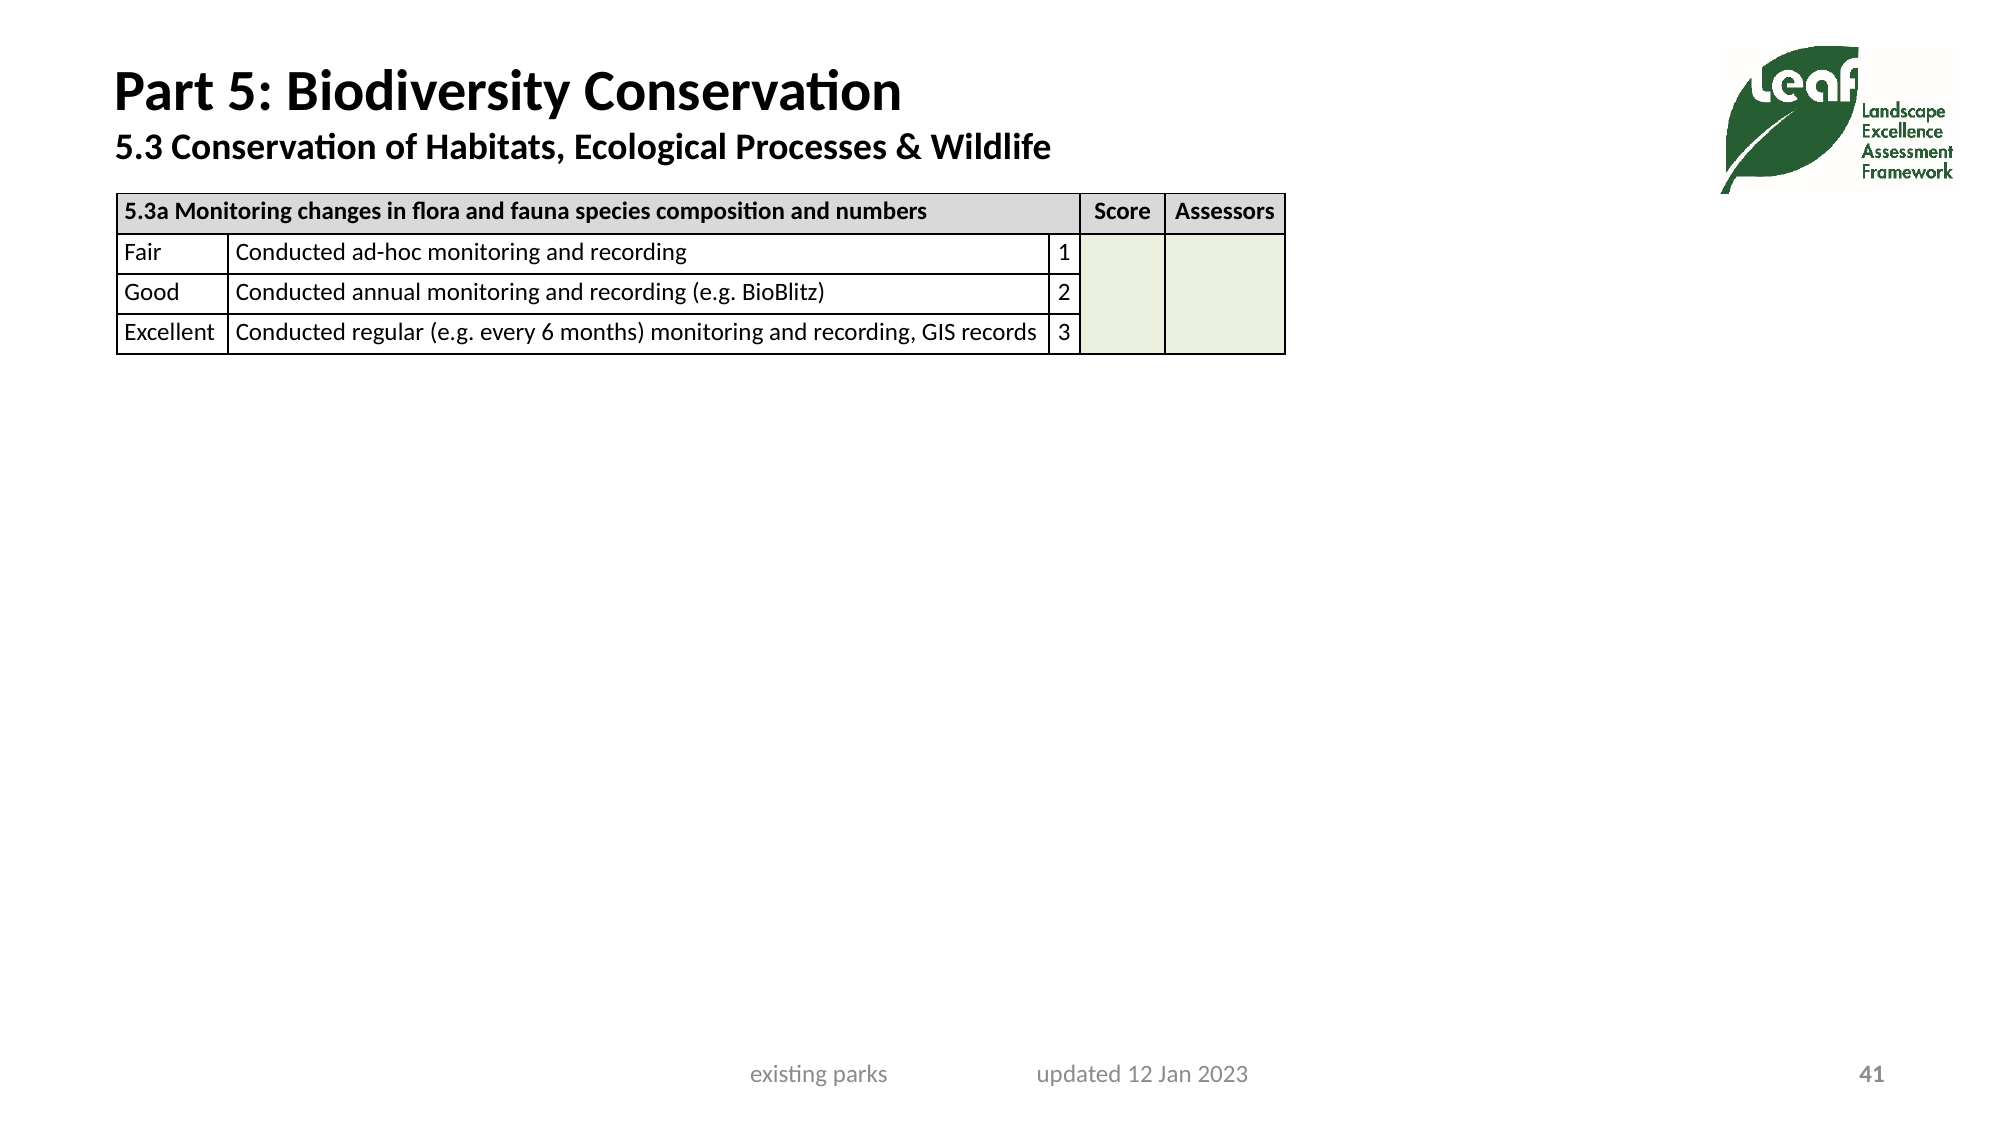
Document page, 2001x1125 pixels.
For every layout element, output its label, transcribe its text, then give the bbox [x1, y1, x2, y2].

footer existing parks updated 12 Jan 2023 [683, 1042, 1317, 1103]
table_header Assessors [1166, 194, 1284, 233]
table_cell Good [118, 275, 227, 313]
table_header 5.3a Monitoring changes in flora and fauna species composition and numbers [118, 194, 1079, 233]
table_cell [1081, 235, 1164, 353]
table_header Score [1081, 194, 1164, 233]
table_cell [1166, 235, 1284, 353]
table_cell Fair [118, 235, 227, 273]
table_cell Conducted regular (e.g. every 6 months) monitoring and recording, GIS records [229, 315, 1048, 353]
table_cell Conducted ad-hoc monitoring and recording [229, 235, 1048, 273]
table_cell Conducted annual monitoring and recording (e.g. BioBlitz) [229, 275, 1048, 313]
table_cell Excellent [118, 315, 227, 353]
slide_number 41 [1433, 1042, 1900, 1103]
picture [1720, 46, 1958, 194]
table_cell 3 [1050, 315, 1079, 353]
table_cell 2 [1050, 275, 1079, 313]
table_cell 1 [1050, 235, 1079, 273]
title Part 5: Biodiversity Conservation 5.3 Conservation of Habitats, Ecological Processes & Wildlife [99, 45, 1655, 194]
